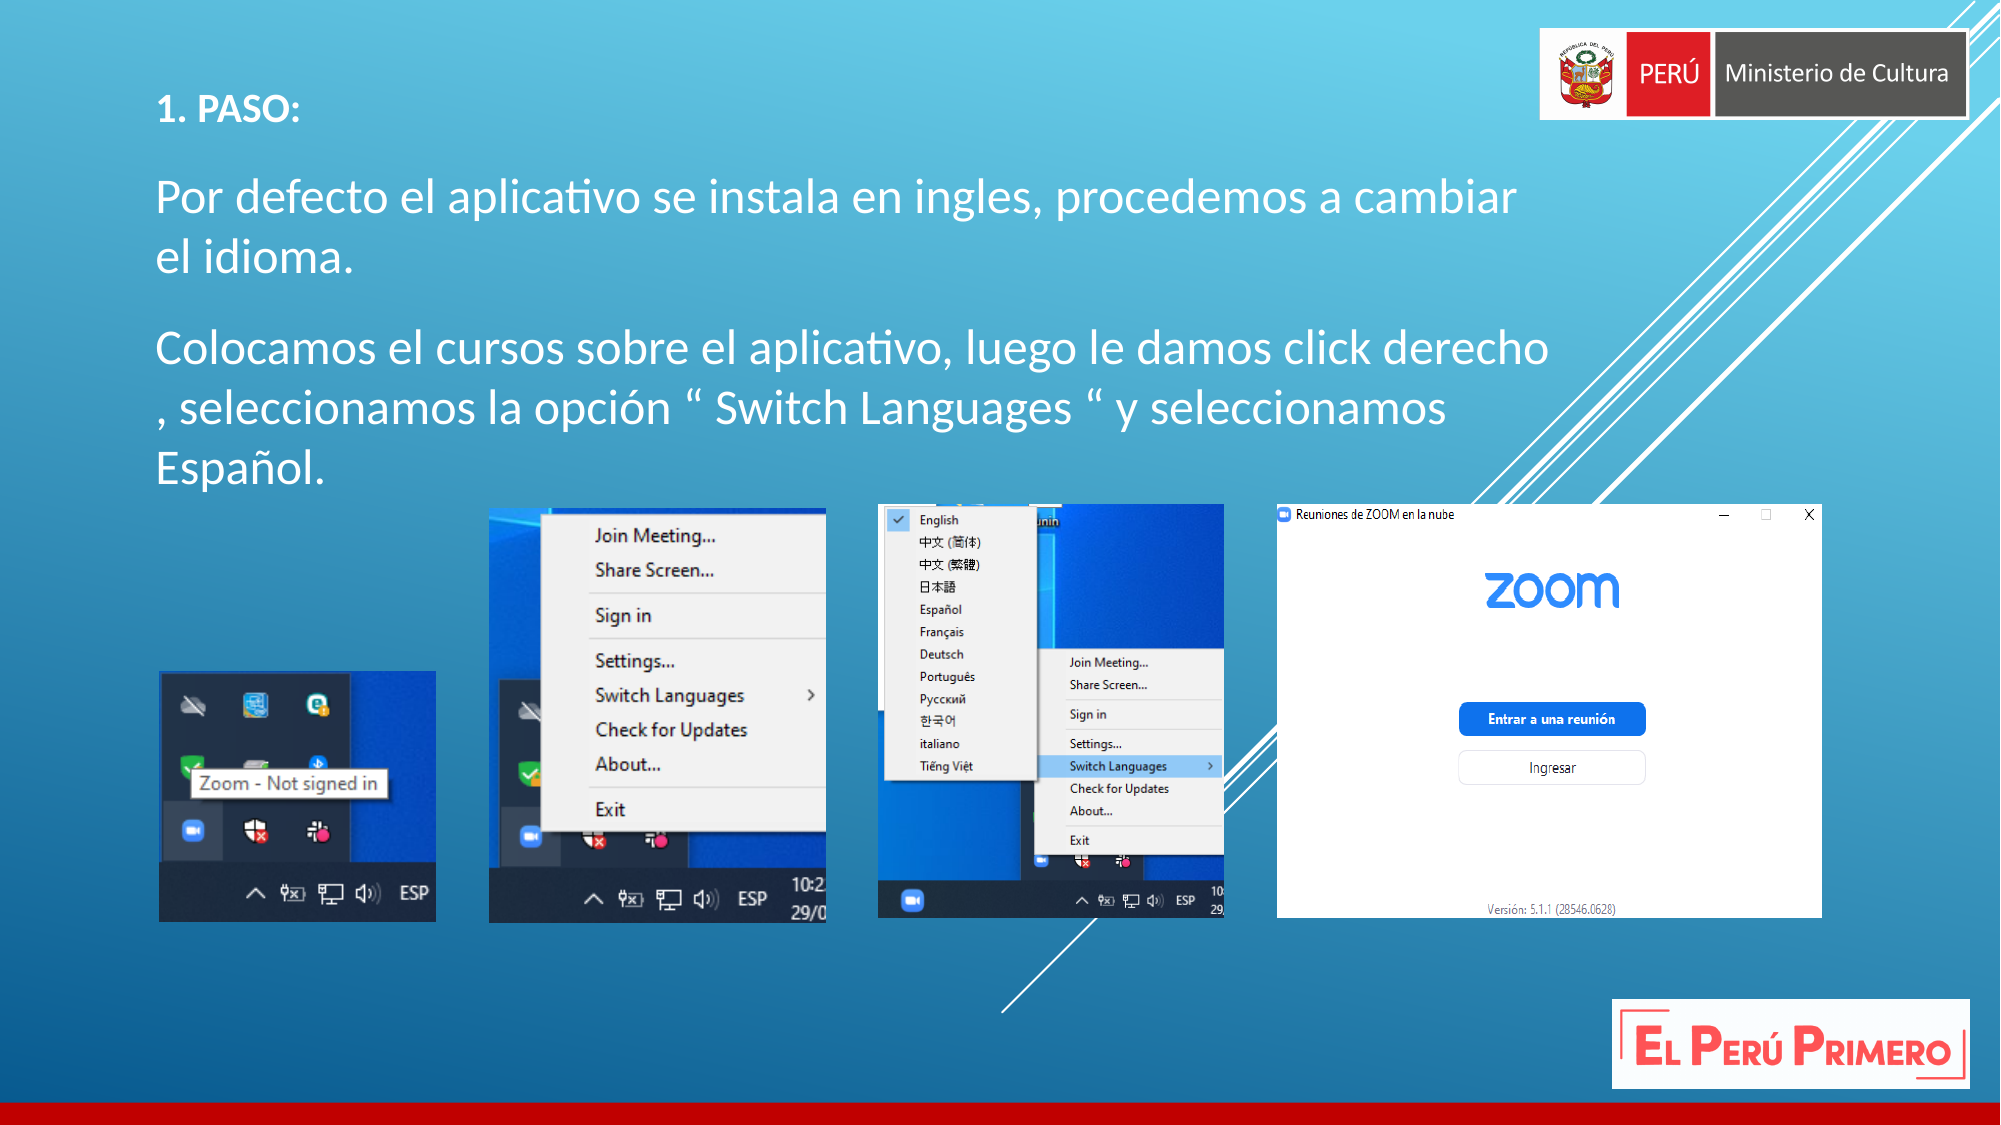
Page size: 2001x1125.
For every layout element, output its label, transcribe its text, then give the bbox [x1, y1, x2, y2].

text_box Por defecto el aplicativo se instala en ingles, procedemos a cambiar el idioma. [140, 156, 1574, 292]
picture [158, 671, 436, 923]
picture [1276, 503, 1822, 918]
text_box [0, 1101, 2000, 1125]
picture [1538, 28, 1970, 120]
text_box 1. PASO: [140, 73, 349, 139]
picture [1611, 999, 1970, 1089]
picture [489, 508, 826, 923]
picture [878, 503, 1224, 918]
text_box Colocamos el cursos sobre el aplicativo, luego le damos click derecho , seleccionamos la opción “ Switch Languages “ y seleccionamos Español. [140, 307, 1574, 502]
